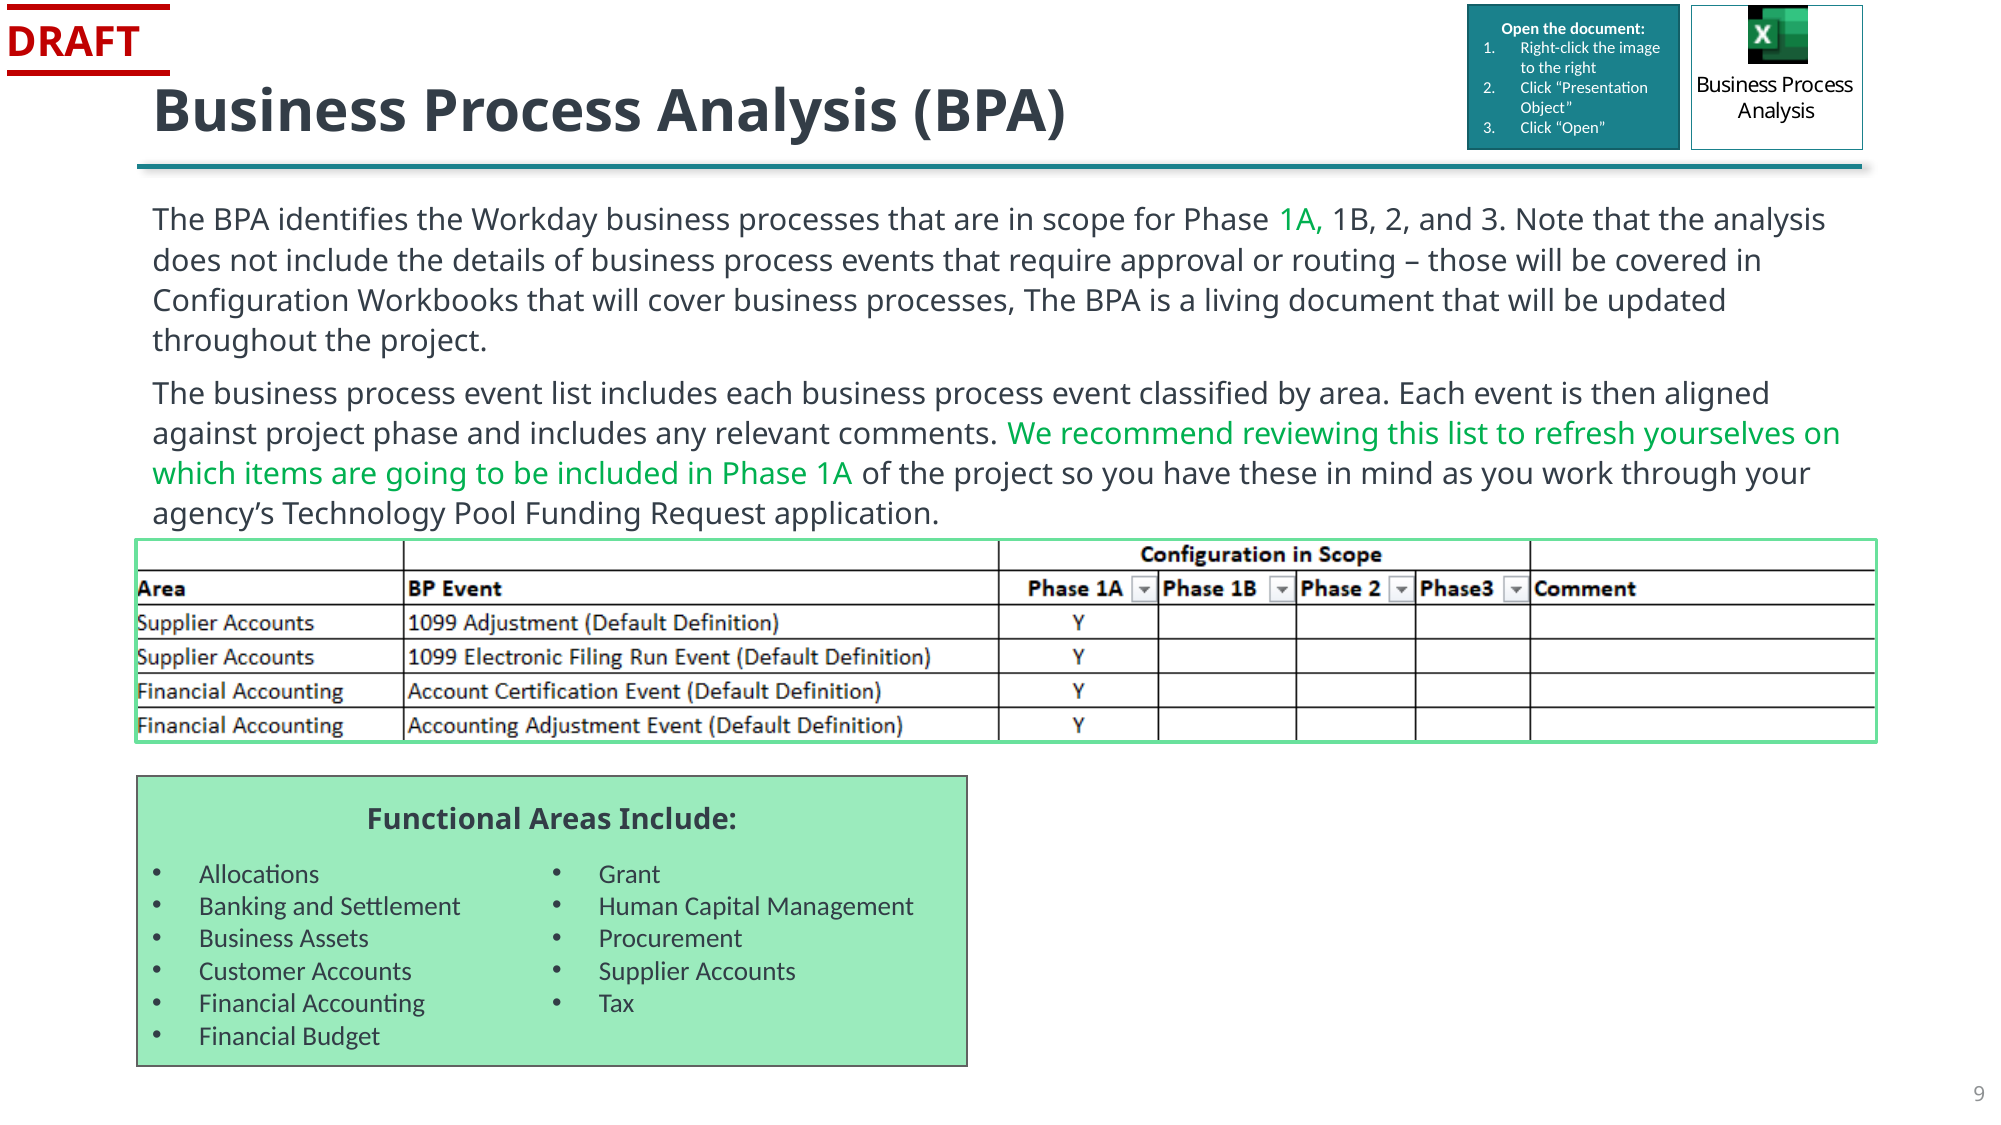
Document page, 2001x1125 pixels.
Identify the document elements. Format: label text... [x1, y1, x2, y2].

text_box Open the document: Right-click the image to the right Click “Presentation Object” Click “Open” [1467, 4, 1680, 150]
text_box Allocations Banking and Settlement Business Assets Customer Accounts Financial Accounting Financial Budget Grant Human Capital Management Procurement Supplier Accounts Tax [136, 775, 968, 1067]
text_box Functional Areas Include: [327, 793, 777, 843]
title Business Process Analysis (BPA) [137, 59, 1863, 167]
picture [137, 540, 1875, 741]
table_header DRAFT [7, 10, 170, 70]
list The BPA identifies the Workday business processes that are in scope for Phase 1A, 1B, 2, and 3. Note that the analysis does not include the details of business process events that require approval or routing – those will be covered in Configuration Workbooks that will cover business processes, The BPA is a living document that will be updated throughout the project. The business process event list includes each business process event classified by area. Each event is then aligned against project phase and includes any relevant comments. We recommend reviewing this list to refresh yourselves on which items are going to be included in Phase 1A of the project so you have these in mind as you work through your agency’s Technology Pool Funding Request application. [137, 189, 1863, 538]
slide_number 9 [1550, 1065, 2000, 1125]
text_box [1691, 5, 1863, 150]
